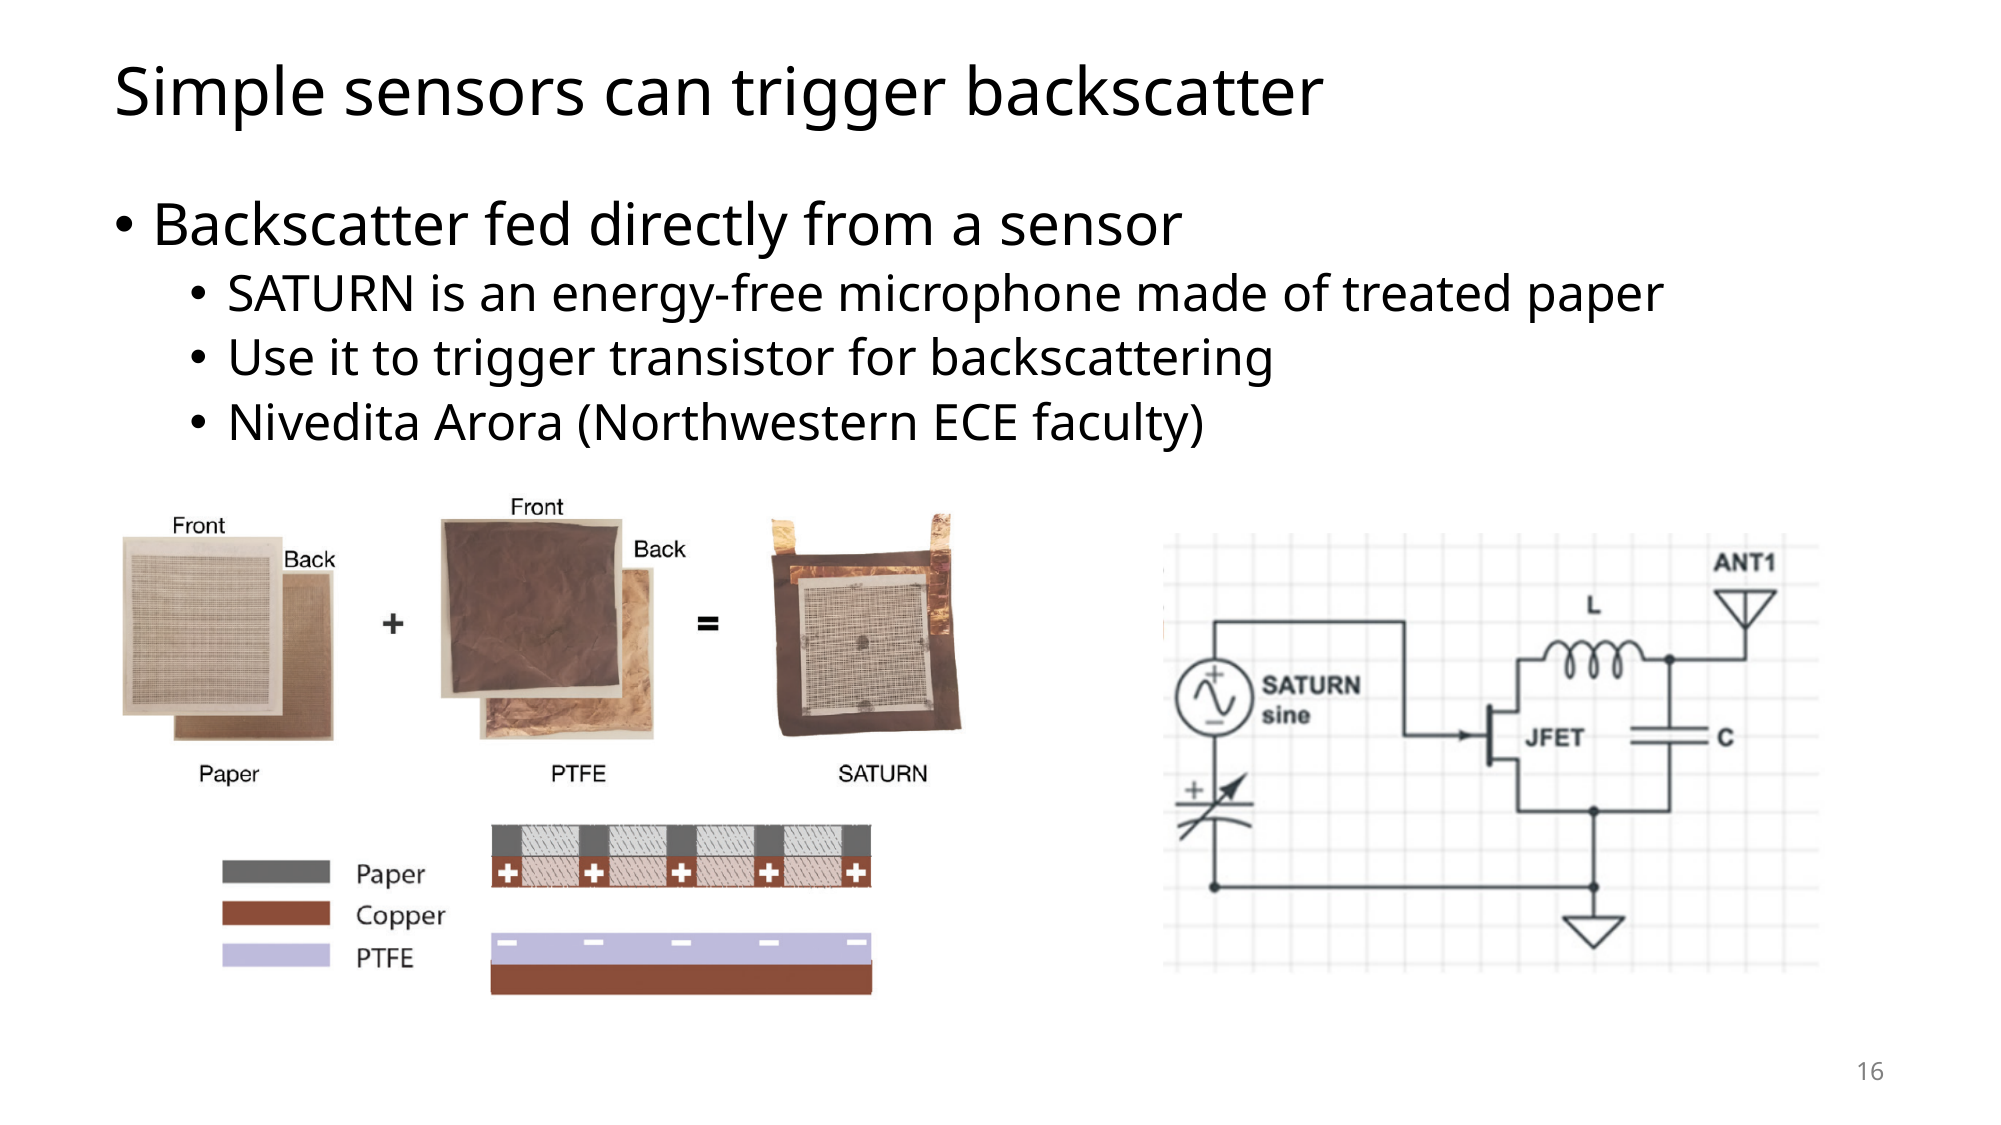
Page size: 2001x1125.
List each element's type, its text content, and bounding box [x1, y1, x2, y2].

slide_number 16 [1749, 1042, 1900, 1103]
picture [99, 470, 982, 1013]
picture [1163, 533, 1825, 975]
title Simple sensors can trigger backscatter [99, 37, 1900, 150]
list Backscatter fed directly from a sensor SATURN is an energy-free microphone made of treated paper Use it to trigger transistor for backscattering Nivedita Arora (Northwestern ECE faculty) [99, 187, 1900, 1013]
